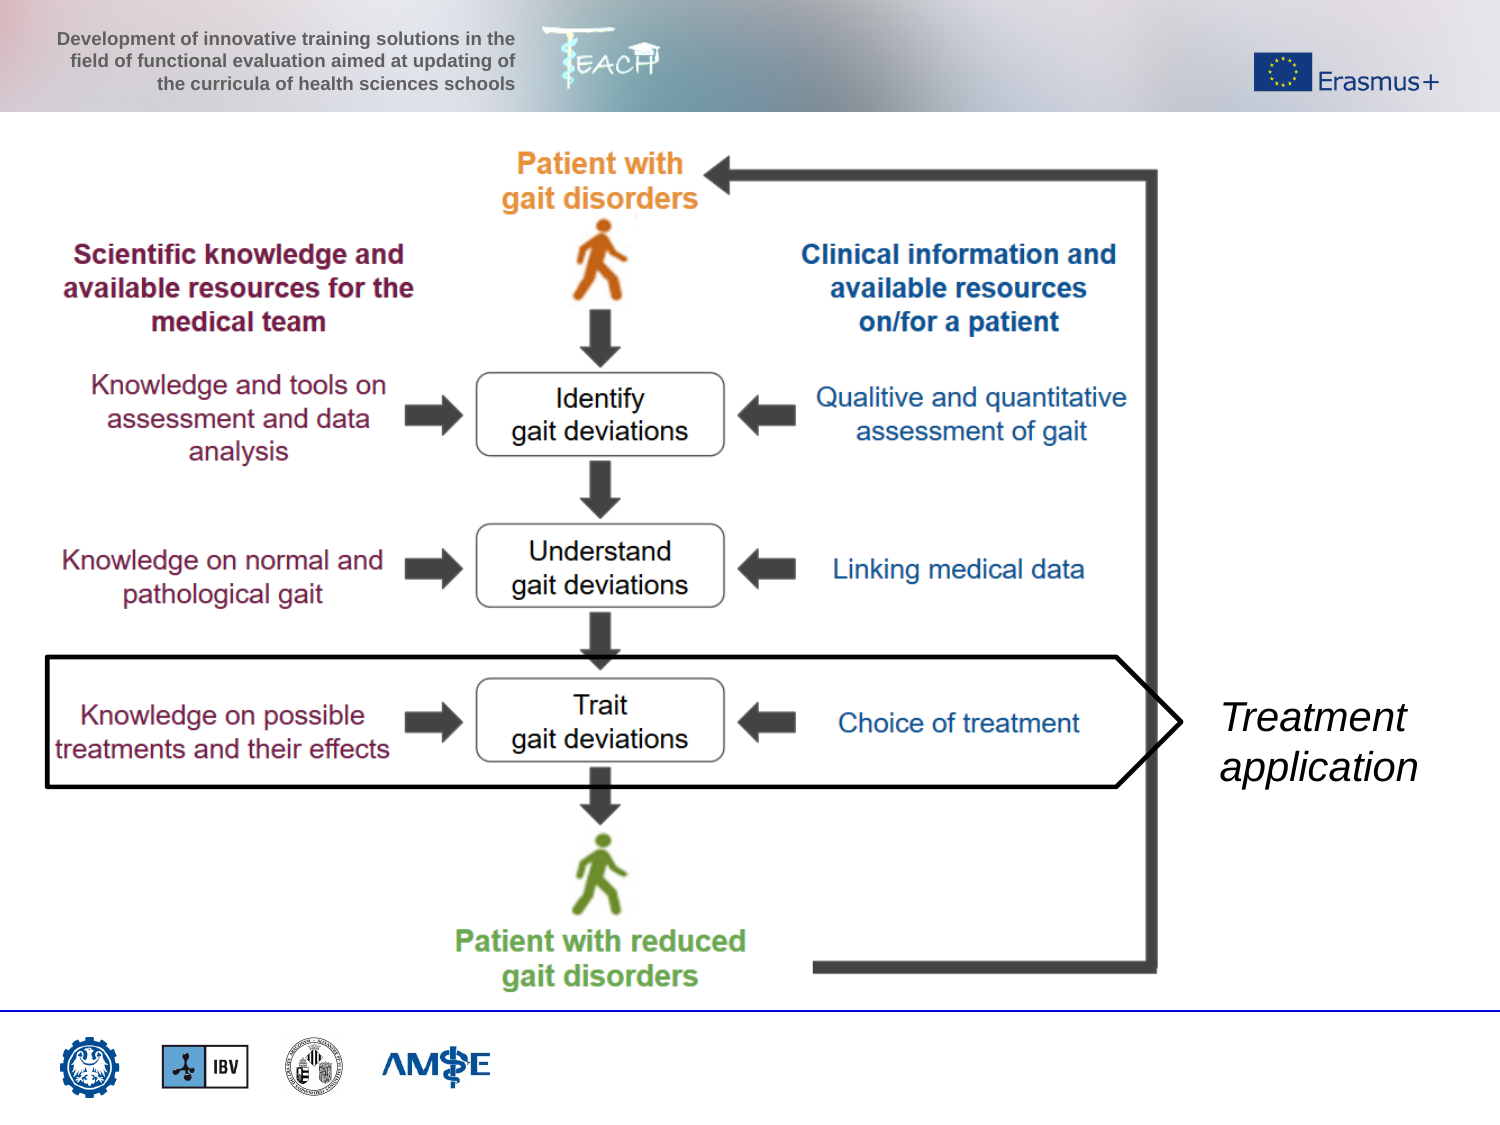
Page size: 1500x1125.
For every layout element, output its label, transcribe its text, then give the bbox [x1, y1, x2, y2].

picture [161, 1044, 249, 1089]
picture [0, 1, 1500, 112]
picture [53, 1035, 126, 1099]
picture [284, 1036, 344, 1097]
text_box Treatment application [1204, 682, 1483, 798]
picture [49, 136, 1170, 1000]
picture [379, 1044, 491, 1089]
text_box [1174, 714, 1182, 730]
